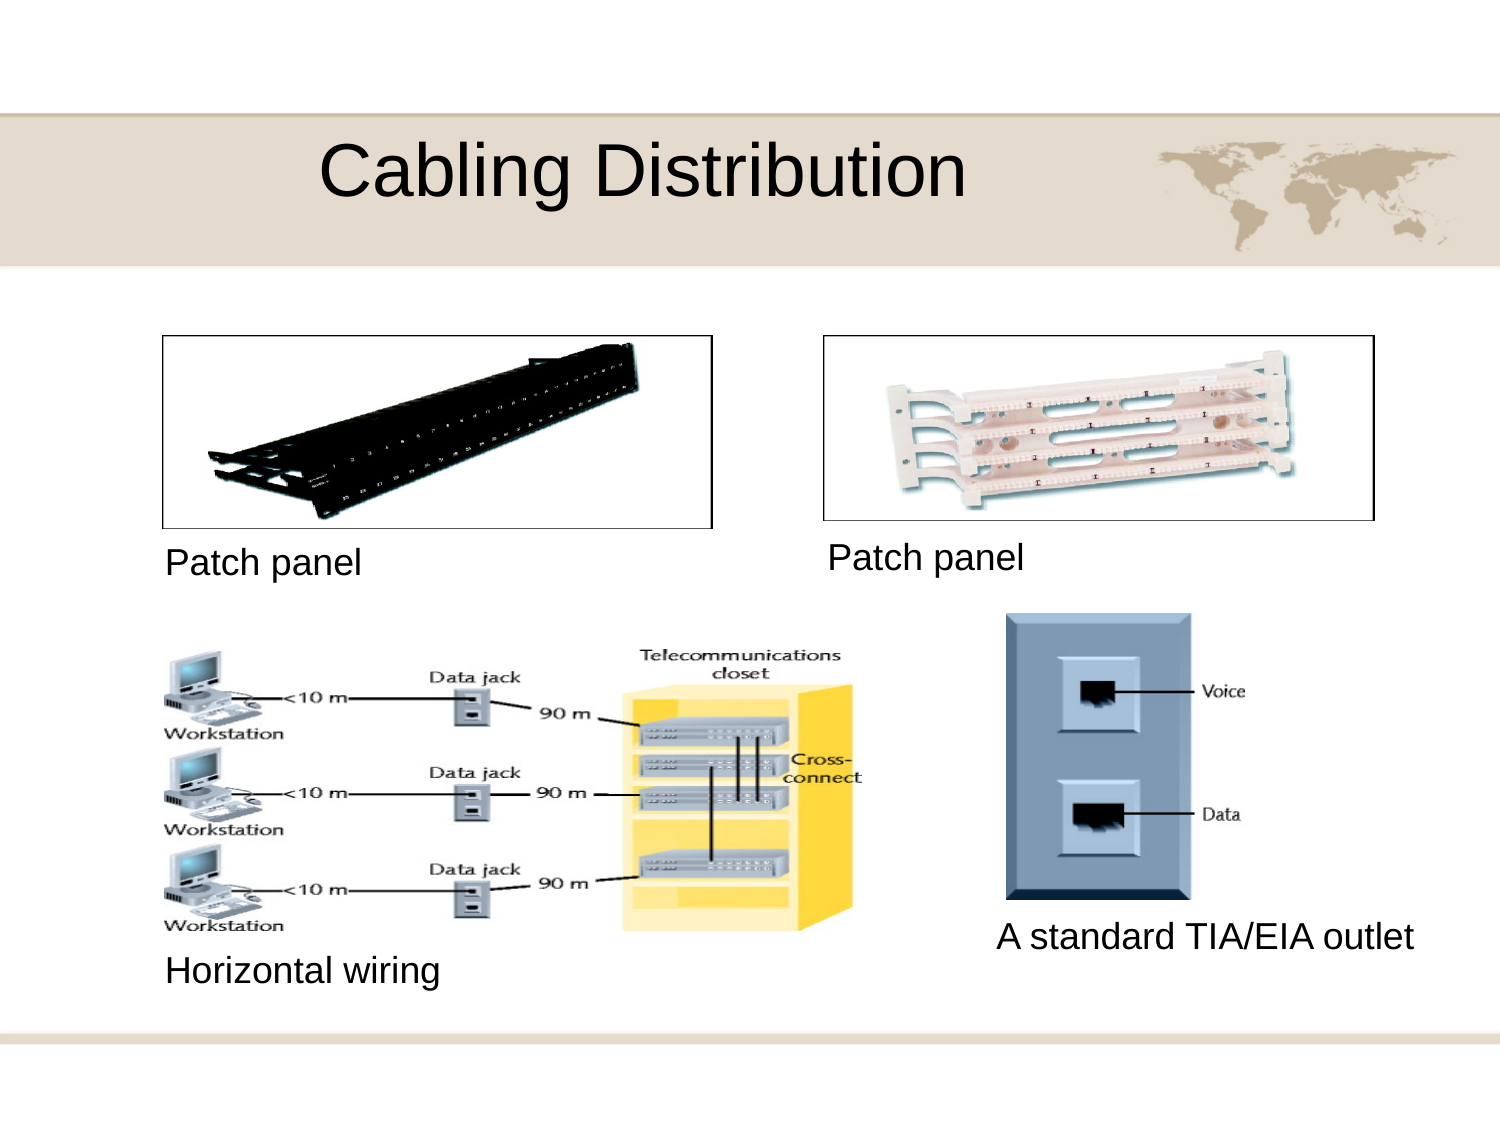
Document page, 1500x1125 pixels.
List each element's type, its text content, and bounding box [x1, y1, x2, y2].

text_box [149, 335, 713, 614]
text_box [981, 613, 1432, 977]
picture [0, 0, 1500, 1125]
text_box Cabling Distribution [24, 113, 1263, 252]
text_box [812, 335, 1376, 586]
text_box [149, 649, 862, 1000]
